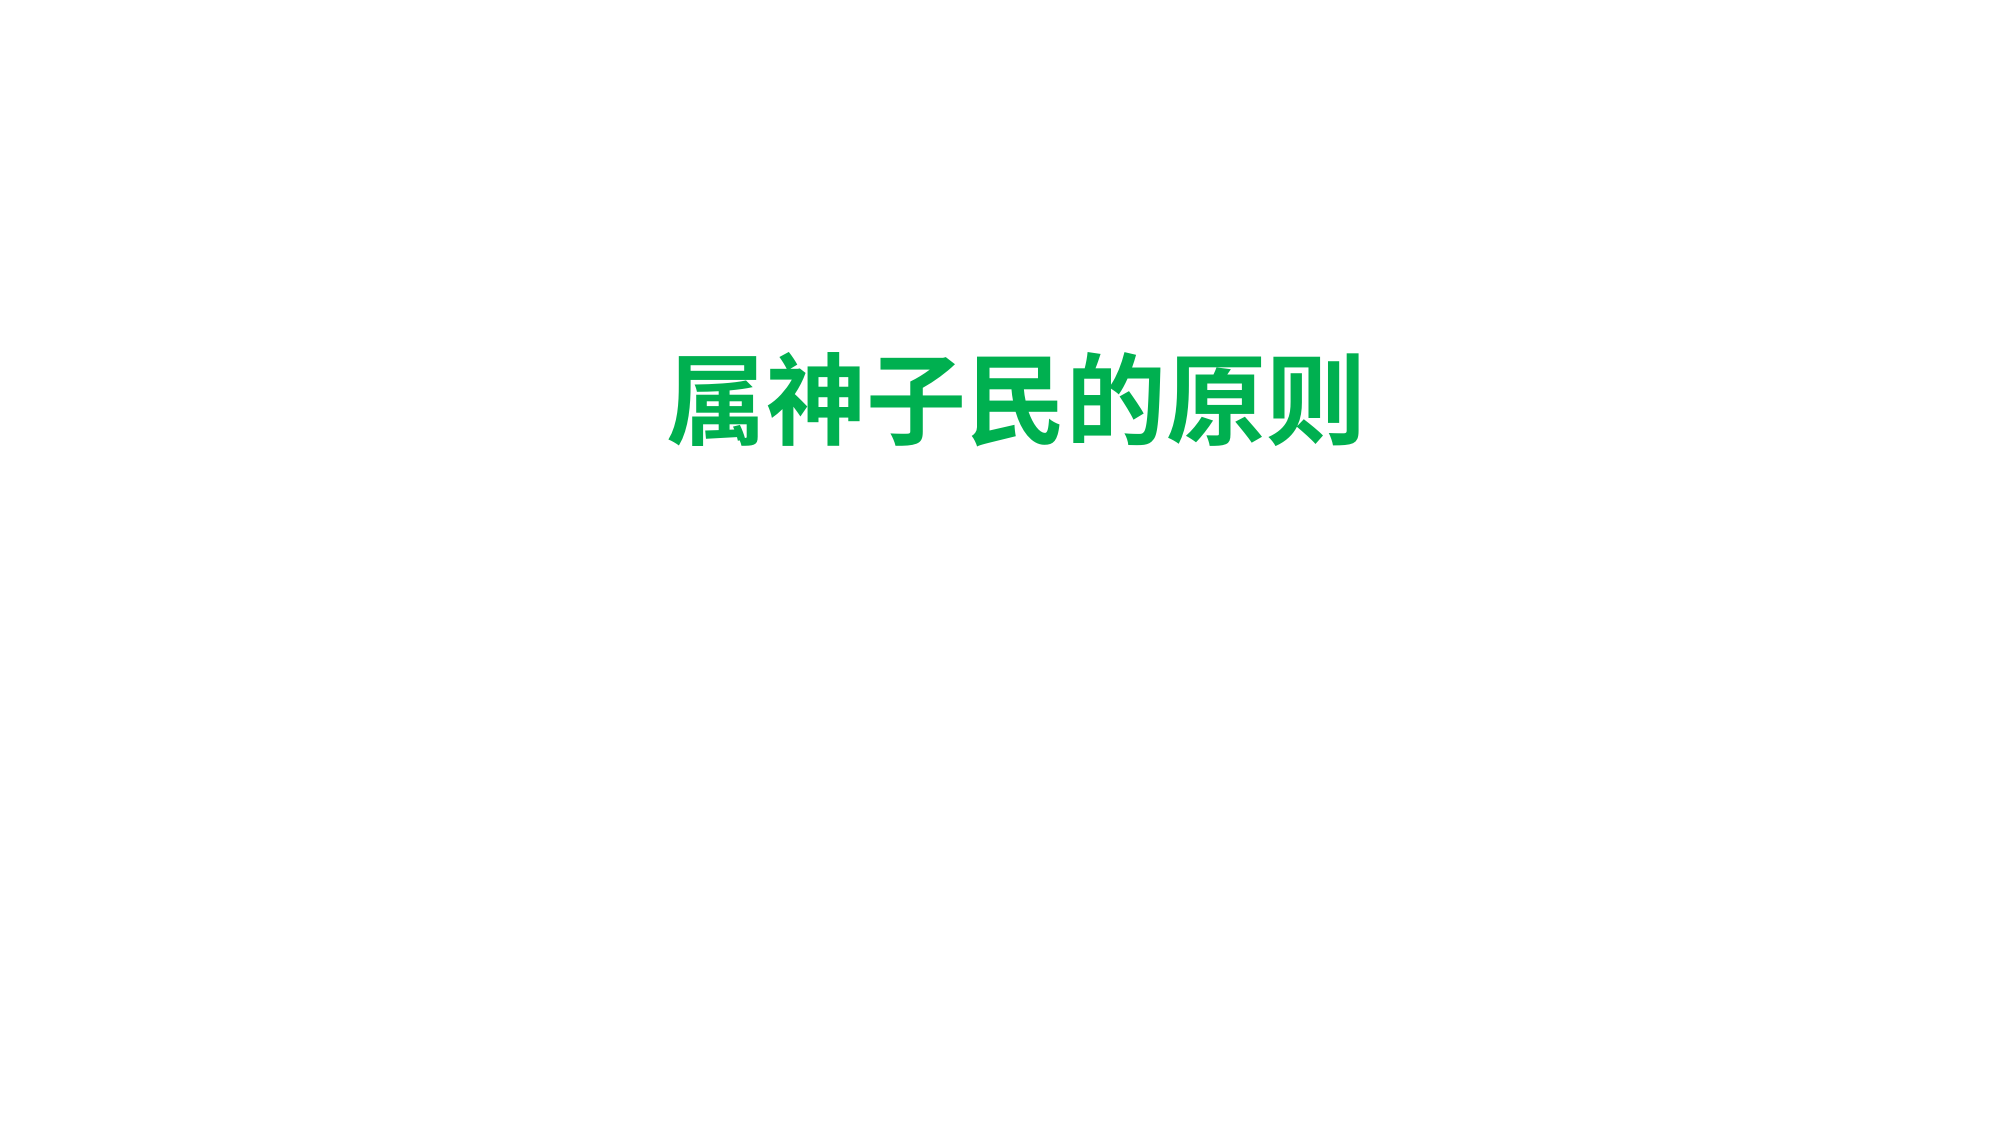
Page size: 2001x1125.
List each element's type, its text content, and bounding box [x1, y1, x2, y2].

title 属神子民的原则 [154, 296, 1879, 514]
